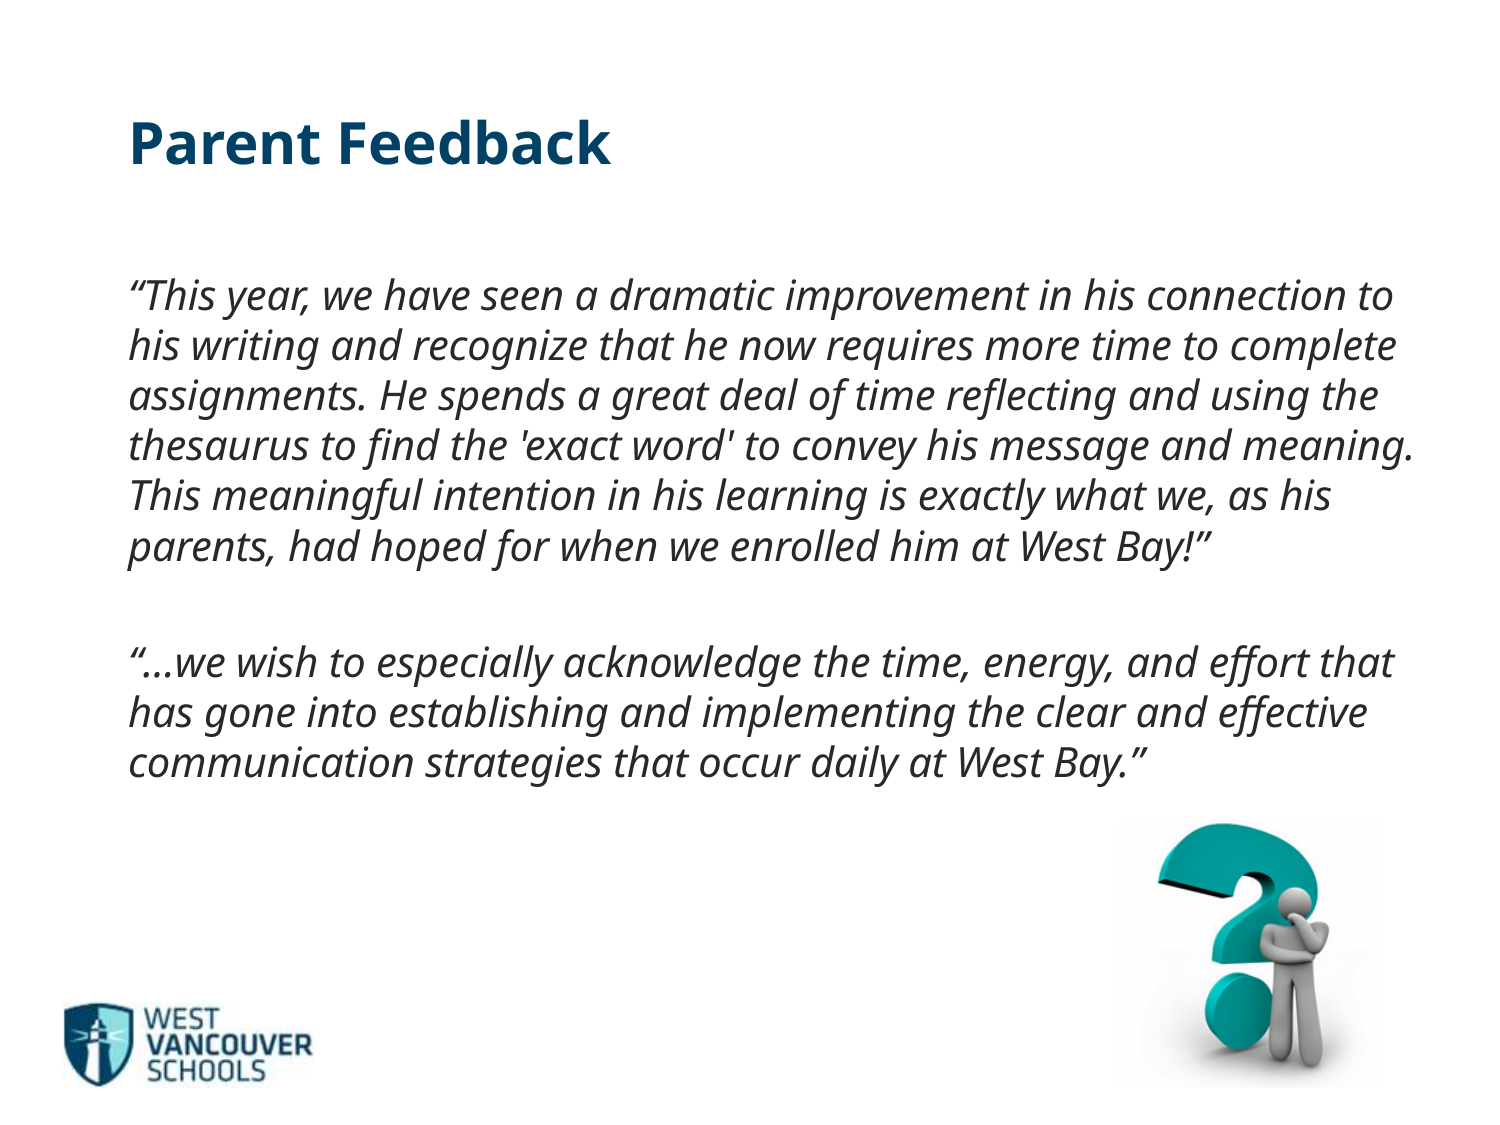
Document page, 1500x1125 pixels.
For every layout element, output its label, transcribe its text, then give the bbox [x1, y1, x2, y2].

picture [1117, 820, 1385, 1088]
picture [63, 977, 341, 1088]
list “This year, we have seen a dramatic improvement in his connection to his writing and recognize that he now requires more time to complete assignments. He spends a great deal of time reflecting and using the thesaurus to find the 'exact word' to convey his message and meaning. This meaningful intention in his learning is exactly what we, as his parents, had hoped for when we enrolled him at West Bay!” “…we wish to especially acknowledge the time, energy, and effort that has gone into establishing and implementing the clear and effective communication strategies that occur daily at West Bay.” [128, 210, 1418, 1033]
title Parent Feedback [128, 0, 1418, 178]
